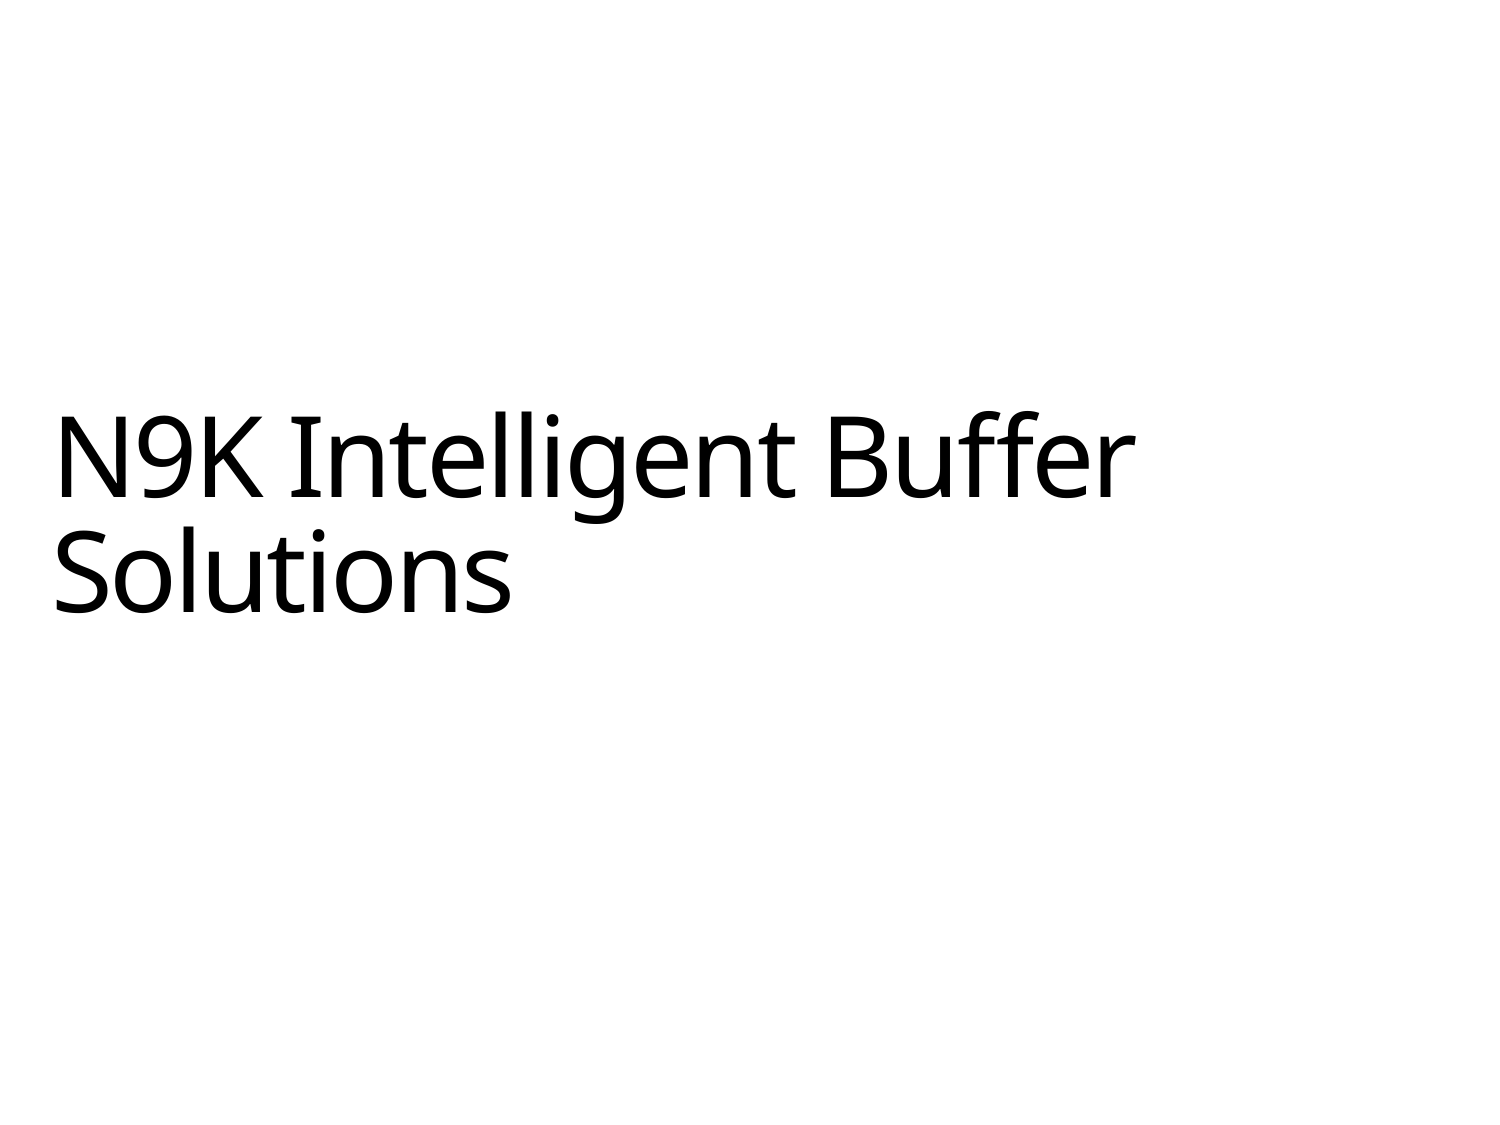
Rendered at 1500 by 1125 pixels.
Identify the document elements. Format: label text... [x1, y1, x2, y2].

title N9K Intelligent Buffer Solutions [36, 322, 1368, 718]
